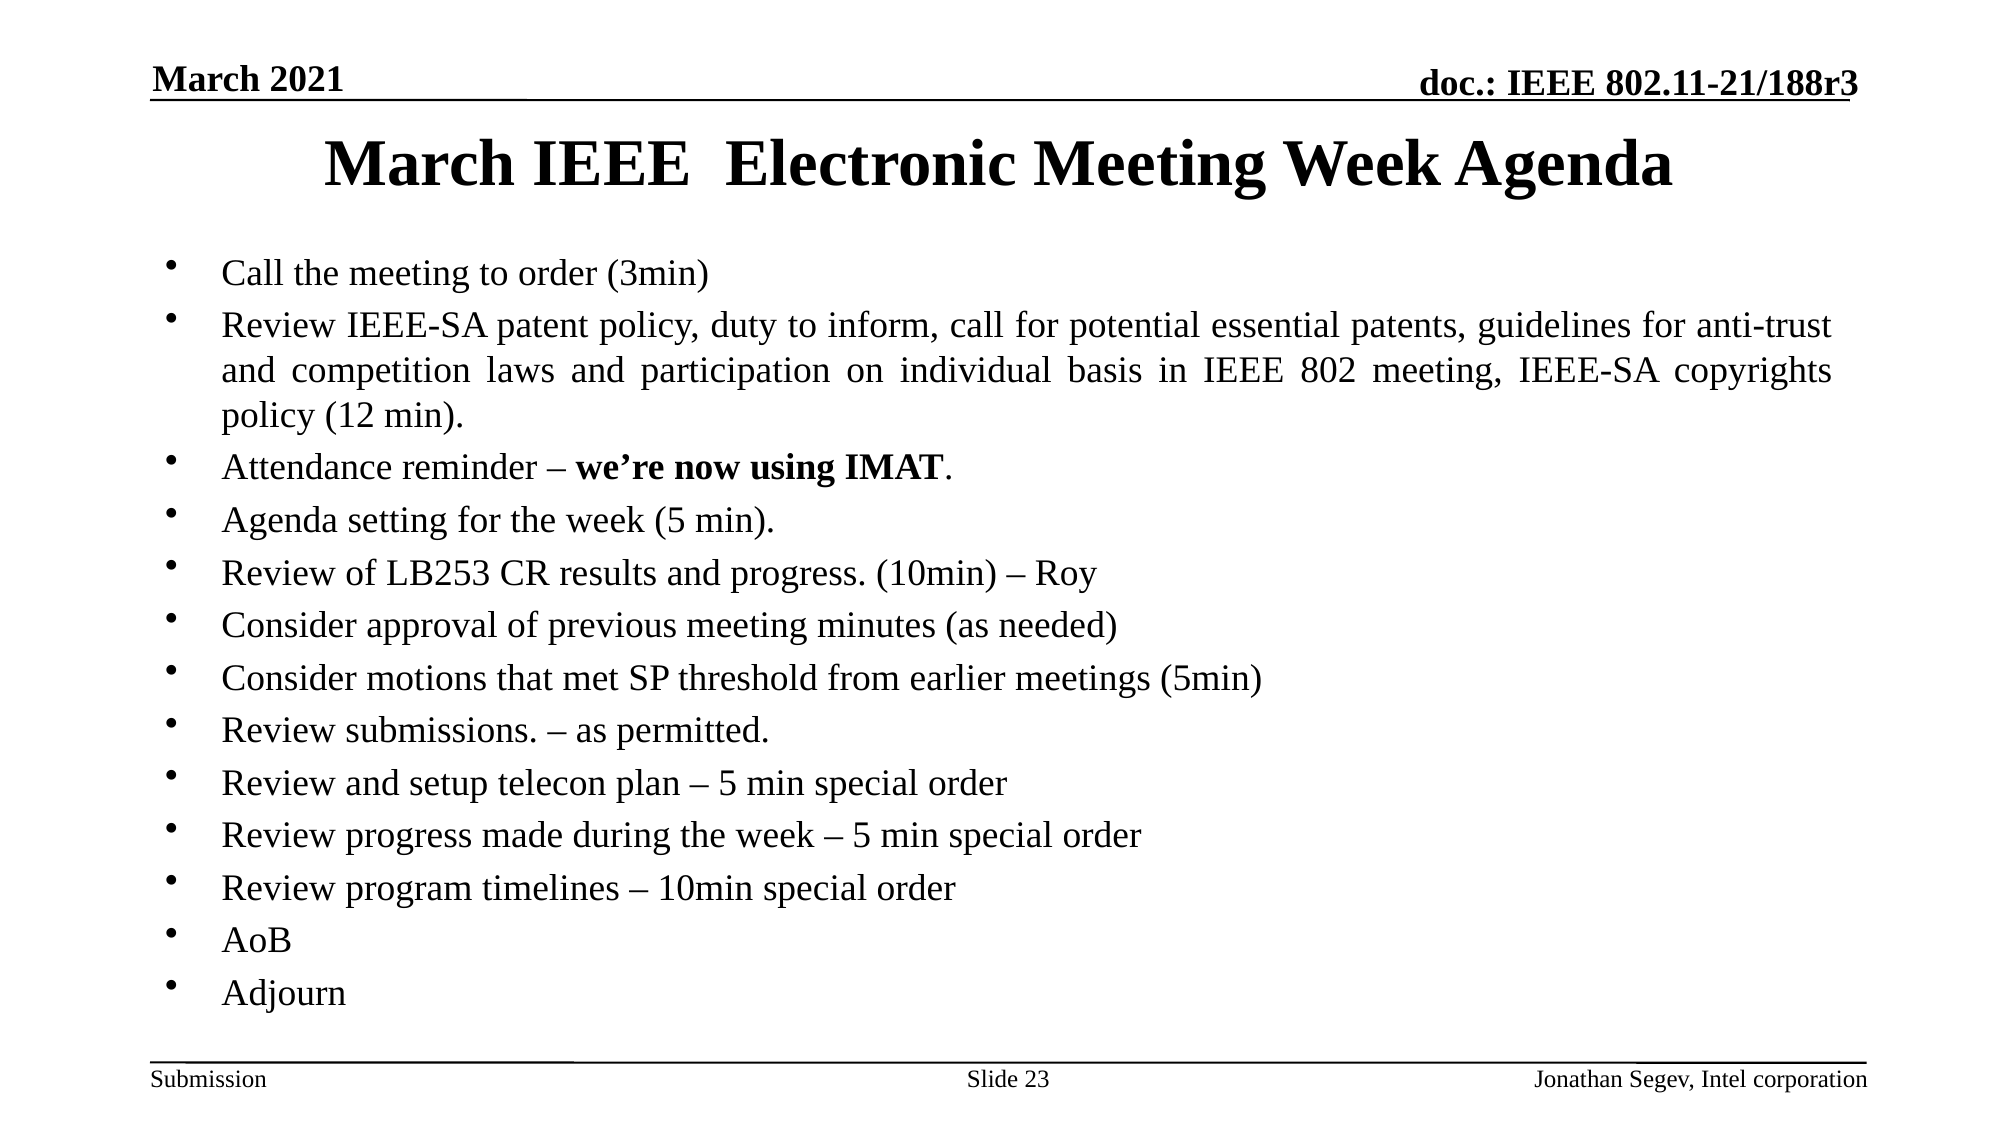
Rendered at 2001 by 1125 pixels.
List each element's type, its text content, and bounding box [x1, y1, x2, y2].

slide_number Slide 23 [950, 1061, 1067, 1123]
list Call the meeting to order (3min) Review IEEE-SA patent policy, duty to inform, call for potential essential patents, guidelines for anti-trust and competition laws and participation on individual basis in IEEE 802 meeting, IEEE-SA copyrights policy (12 min). Attendance reminder – we’re now using IMAT. Agenda setting for the week (5 min). Review of LB253 CR results and progress. (10min) – Roy Consider approval of previous meeting minutes (as needed) Consider motions that met SP threshold from earlier meetings (5min) Review submissions. – as permitted. Review and setup telecon plan – 5 min special order Review progress made during the week – 5 min special order Review program timelines – 10min special order AoB Adjourn [149, 239, 1850, 1036]
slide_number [152, 54, 563, 100]
title March IEEE Electronic Meeting Week Agenda [149, 112, 1850, 205]
footer Jonathan Segev, Intel corporation [1171, 1061, 1869, 1093]
